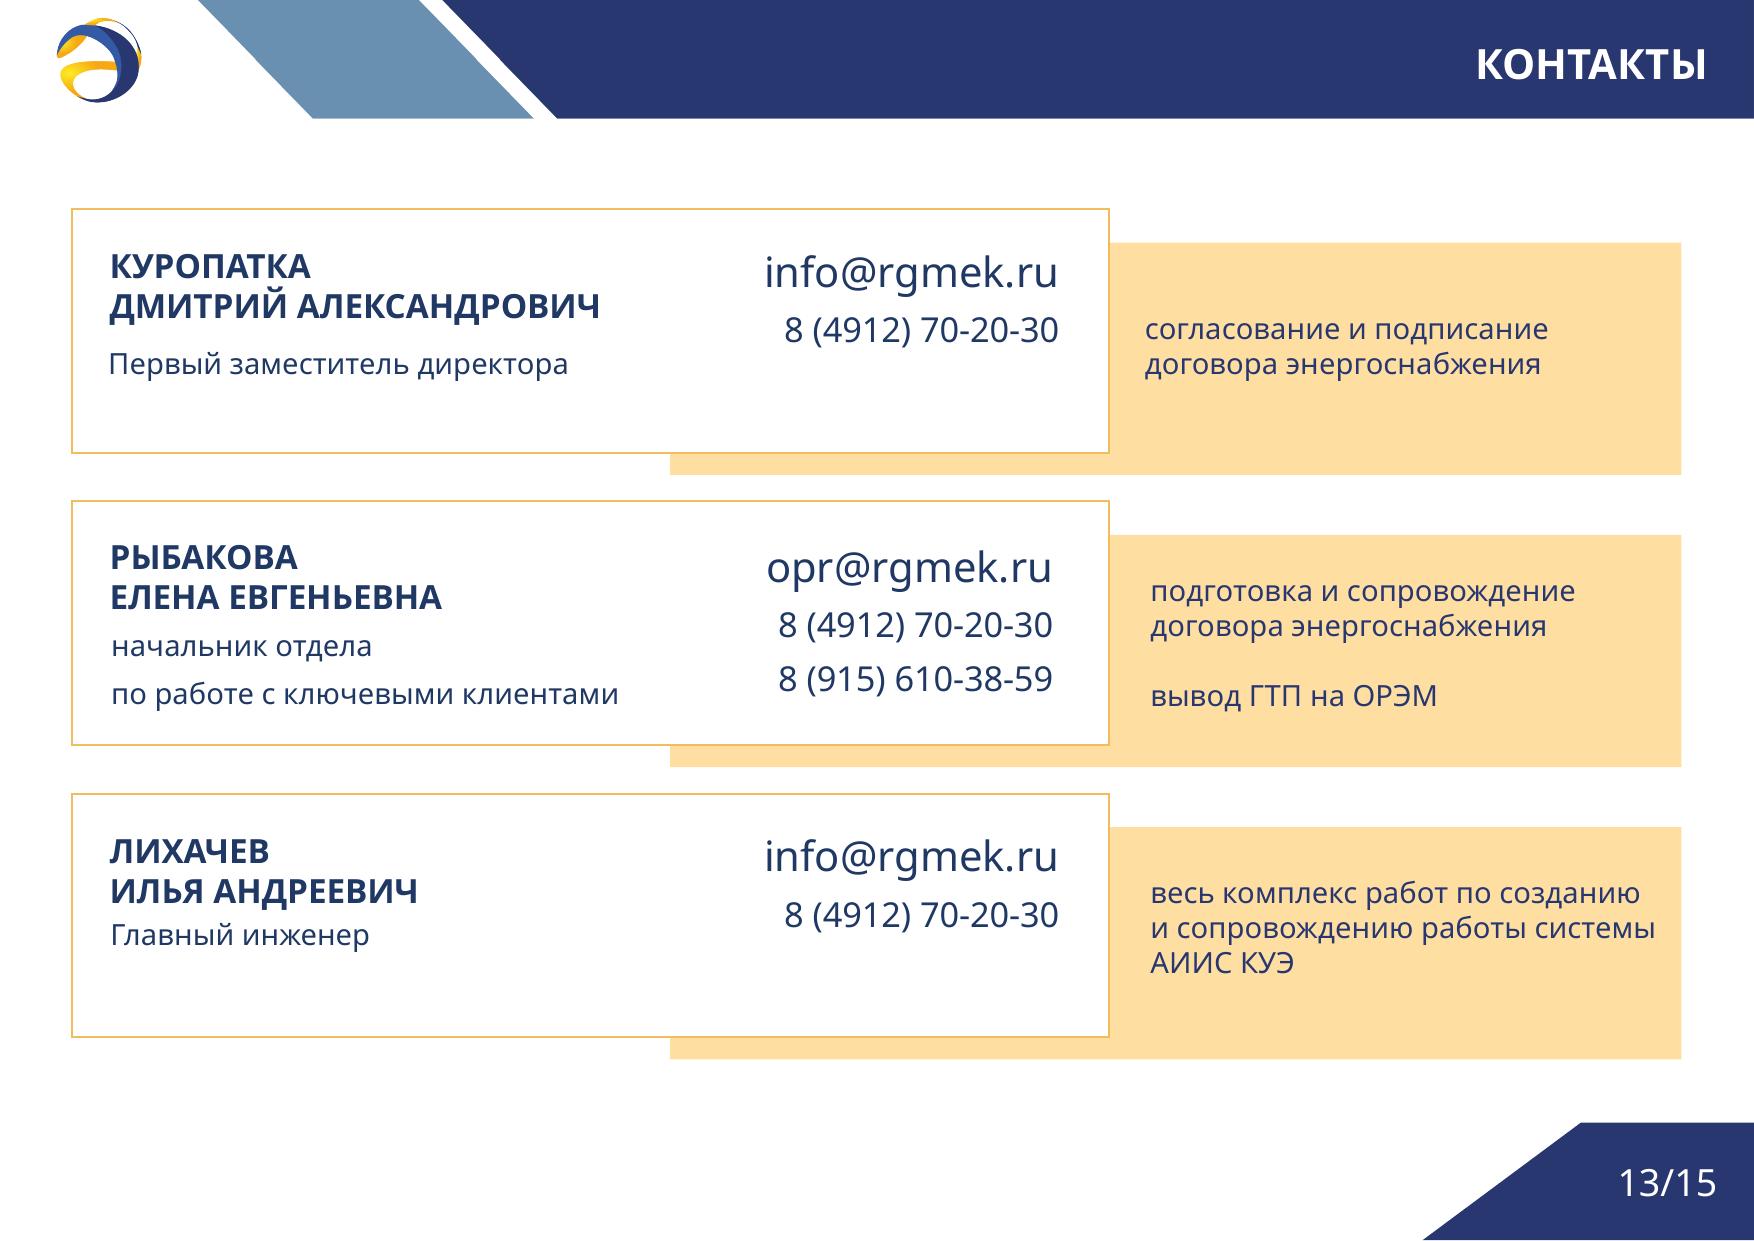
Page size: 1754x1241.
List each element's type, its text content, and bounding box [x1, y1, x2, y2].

picture [56, 0, 1754, 119]
text_box 13/15 [1583, 1121, 1754, 1241]
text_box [72, 209, 1682, 1060]
text_box [1419, 1120, 1583, 1241]
